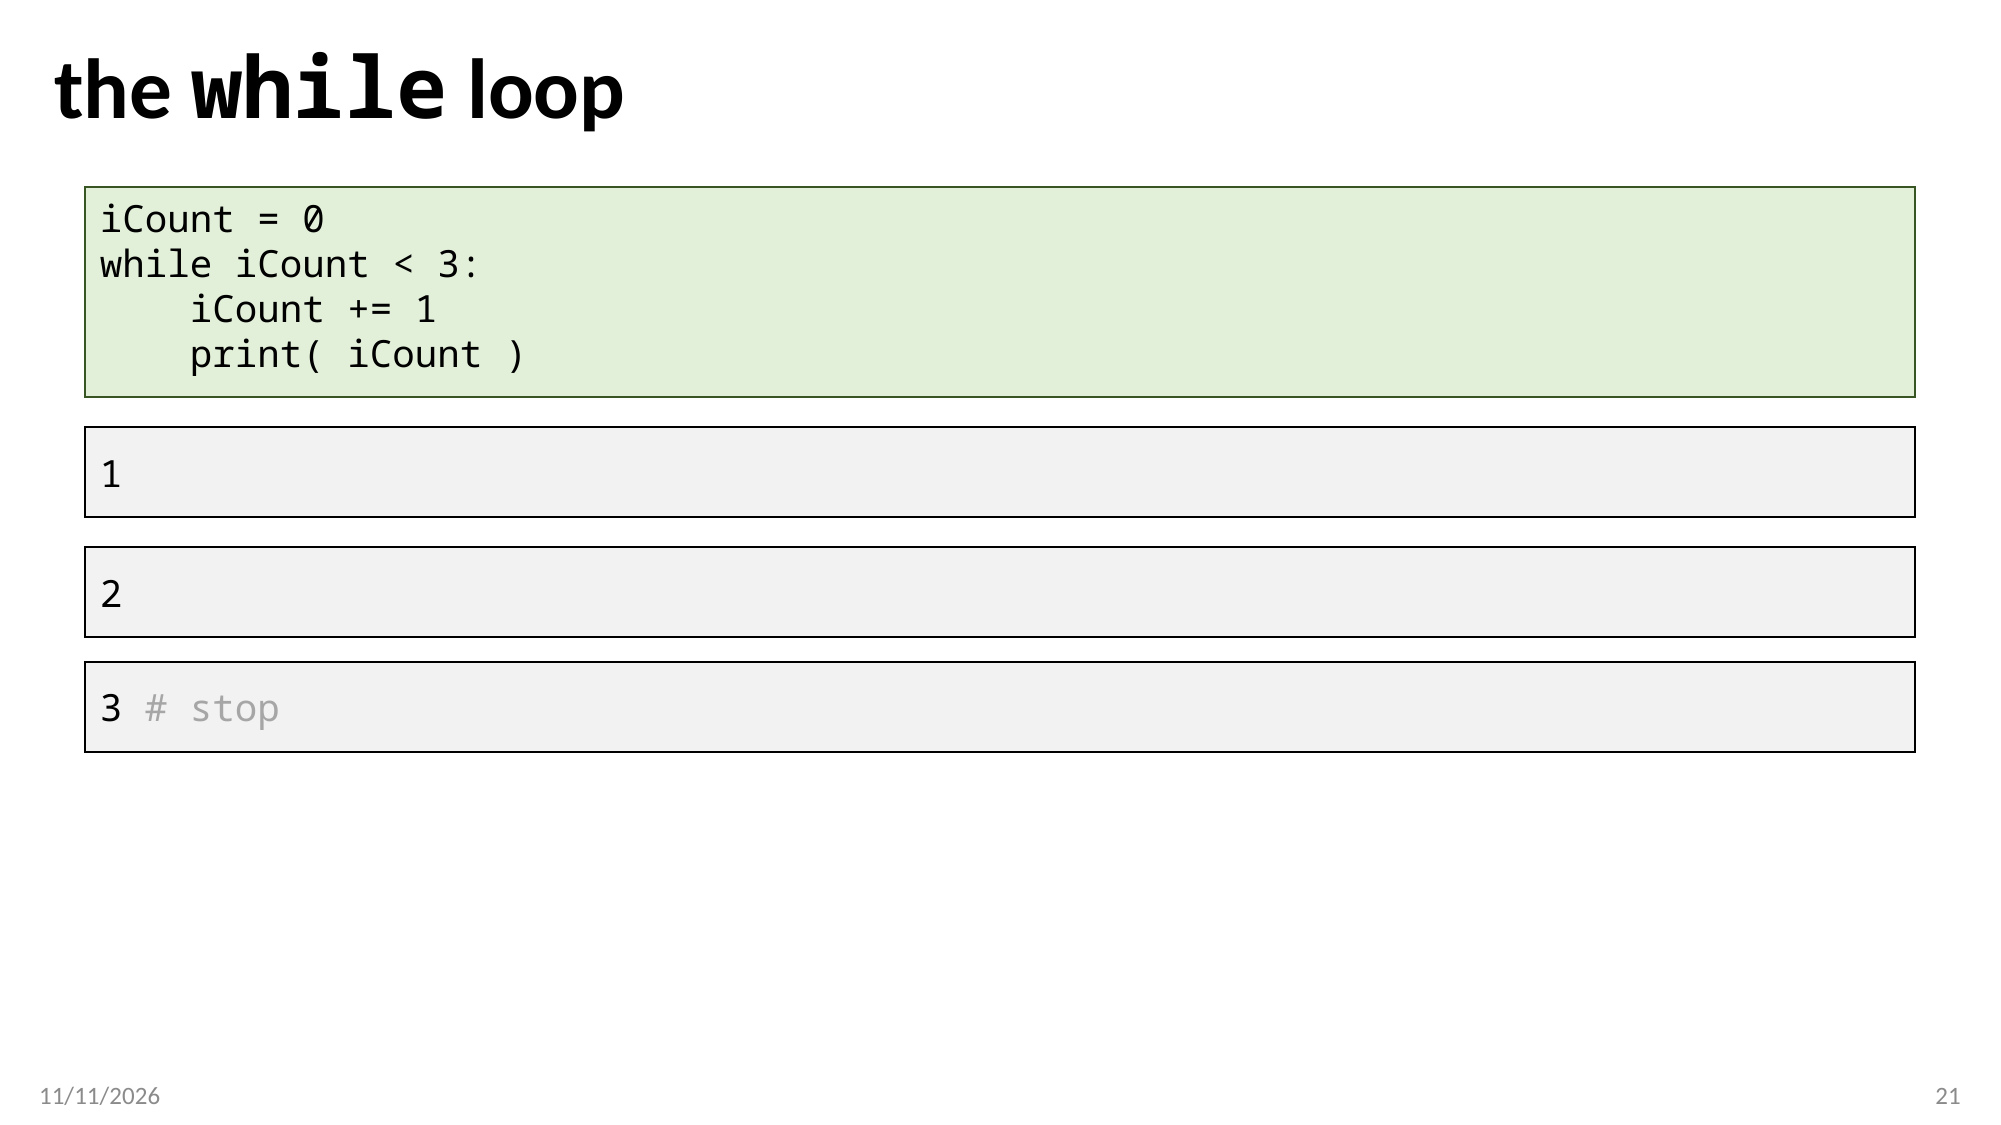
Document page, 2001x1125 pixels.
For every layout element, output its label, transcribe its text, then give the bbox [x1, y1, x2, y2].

text_box iCount = 0 while iCount < 3: iCount += 1 print( iCount ) [84, 186, 1916, 398]
title the while loop [39, 37, 1961, 145]
slide_number 21 [1510, 1064, 1961, 1125]
text_box 1 [84, 426, 1916, 518]
text_box 3 # stop [84, 661, 1916, 753]
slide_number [39, 1064, 490, 1125]
text_box 2 [84, 546, 1916, 638]
